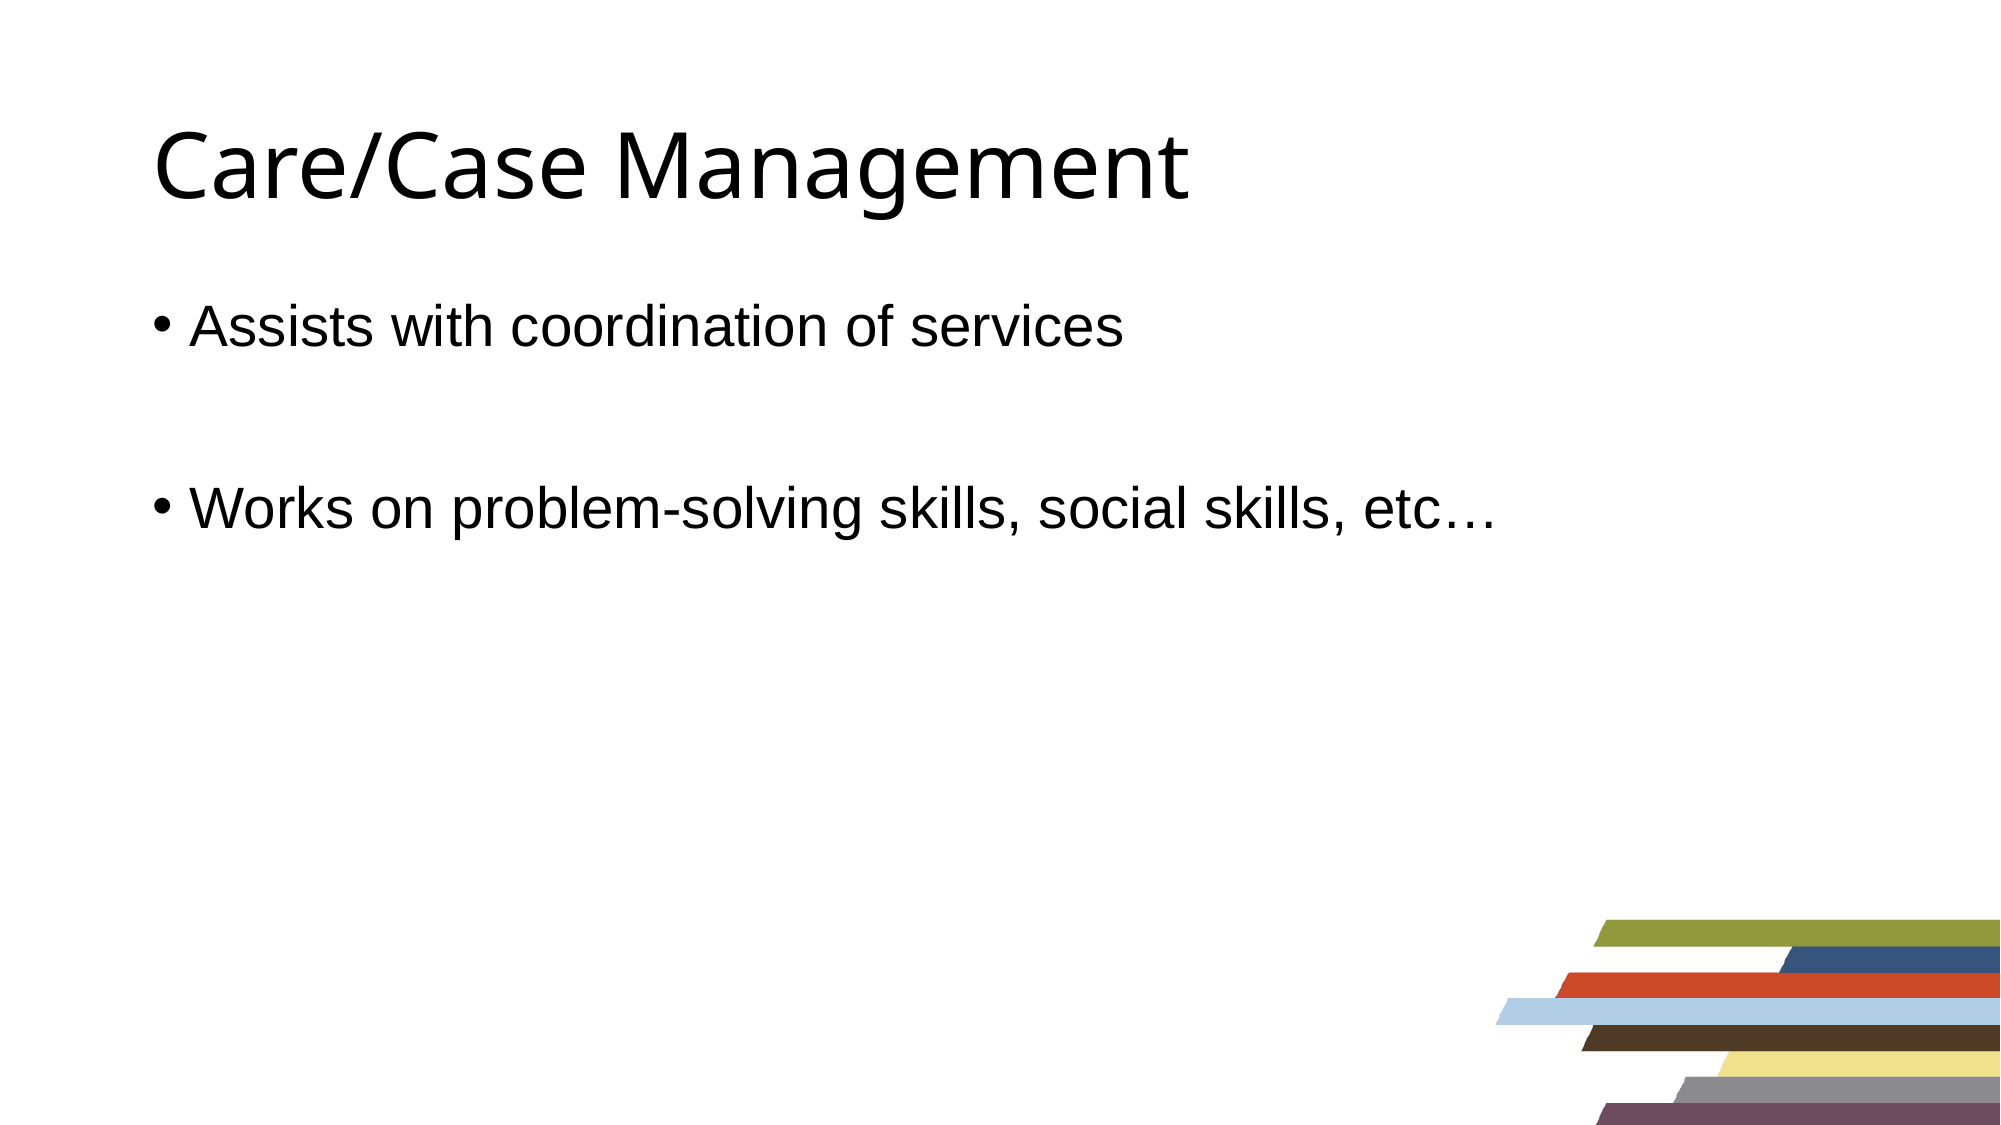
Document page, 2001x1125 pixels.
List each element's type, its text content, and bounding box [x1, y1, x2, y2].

list Assists with coordination of services Works on problem-solving skills, social skills, etc… [137, 281, 1863, 880]
title Care/Case Management [137, 59, 1863, 278]
picture [1469, 847, 2000, 1125]
